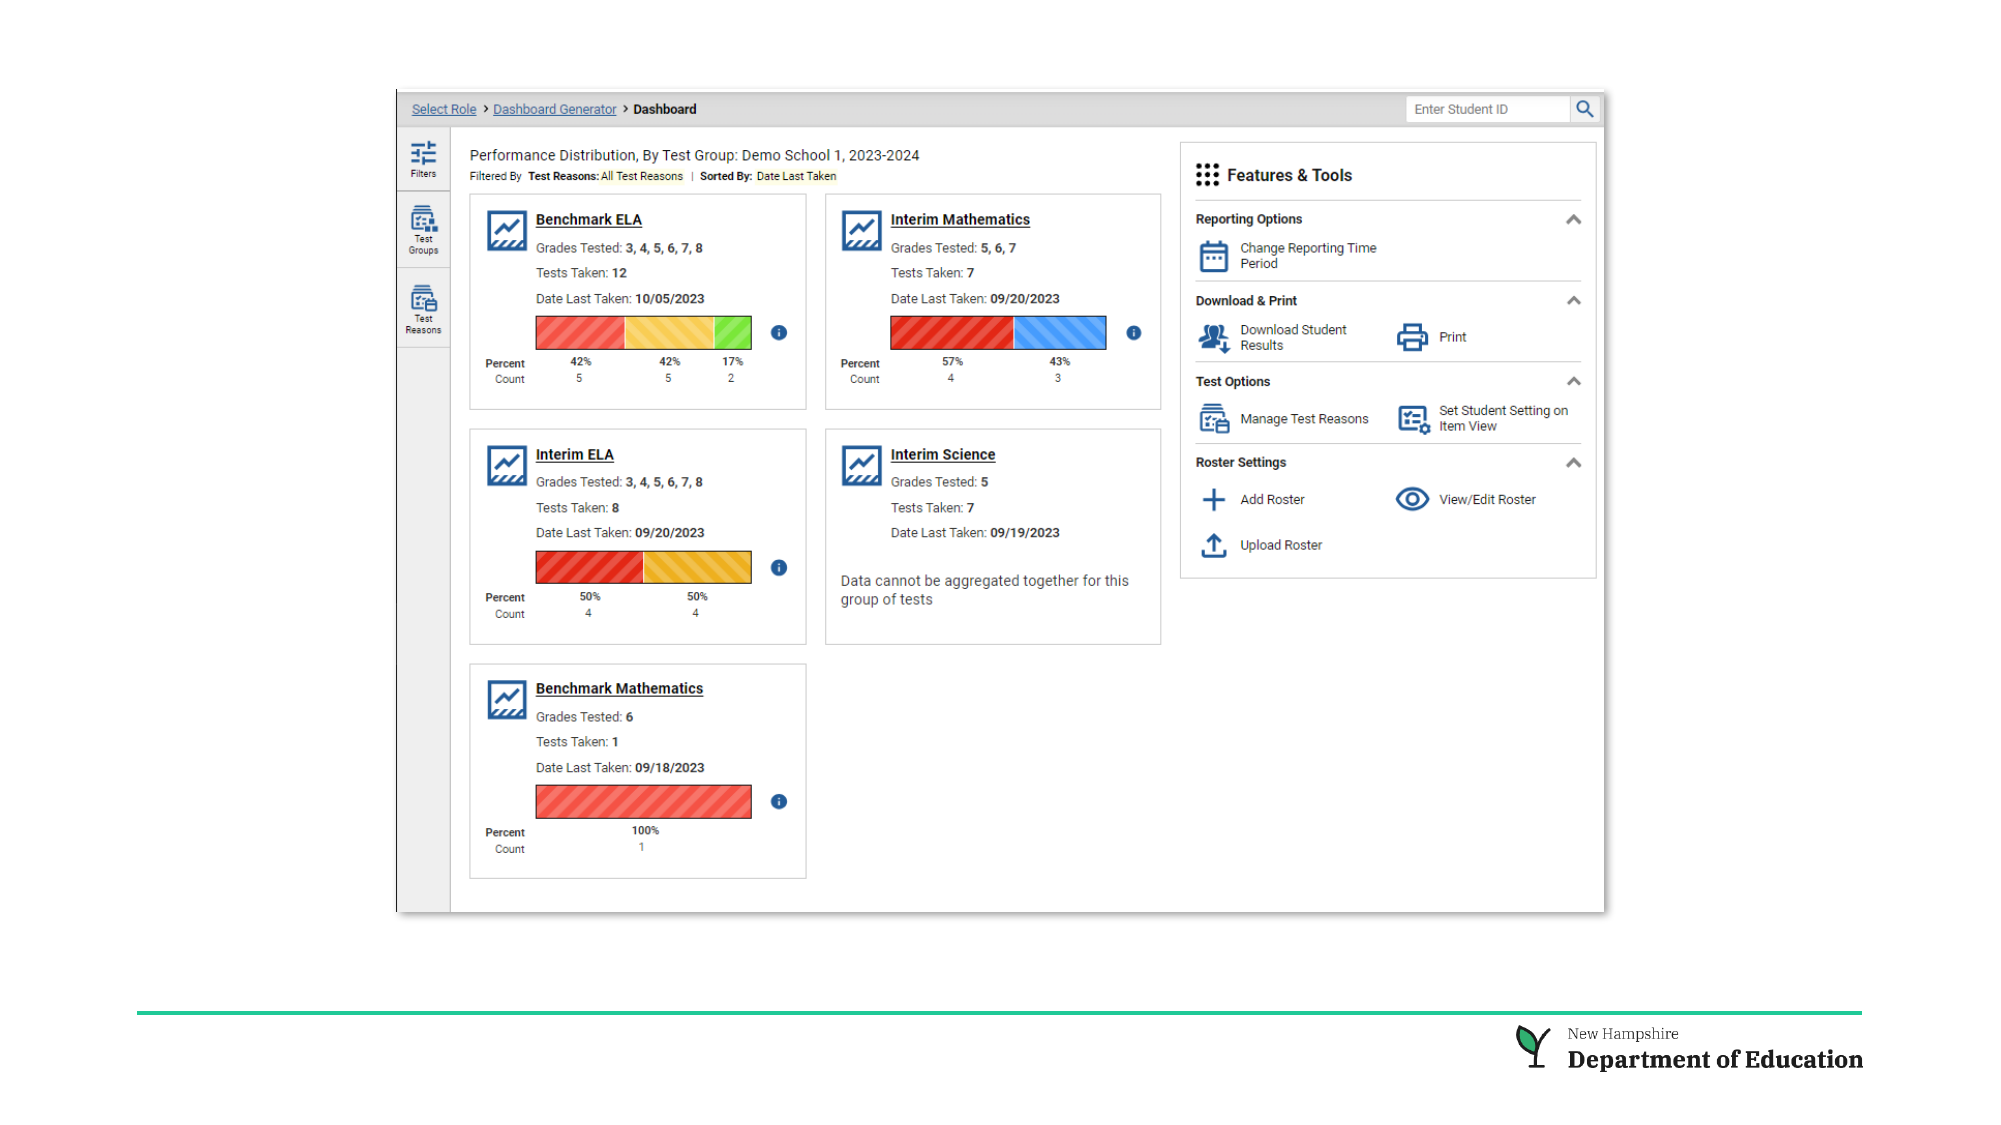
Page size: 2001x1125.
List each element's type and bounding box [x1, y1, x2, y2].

picture [1516, 1025, 1863, 1072]
picture [396, 89, 1604, 912]
